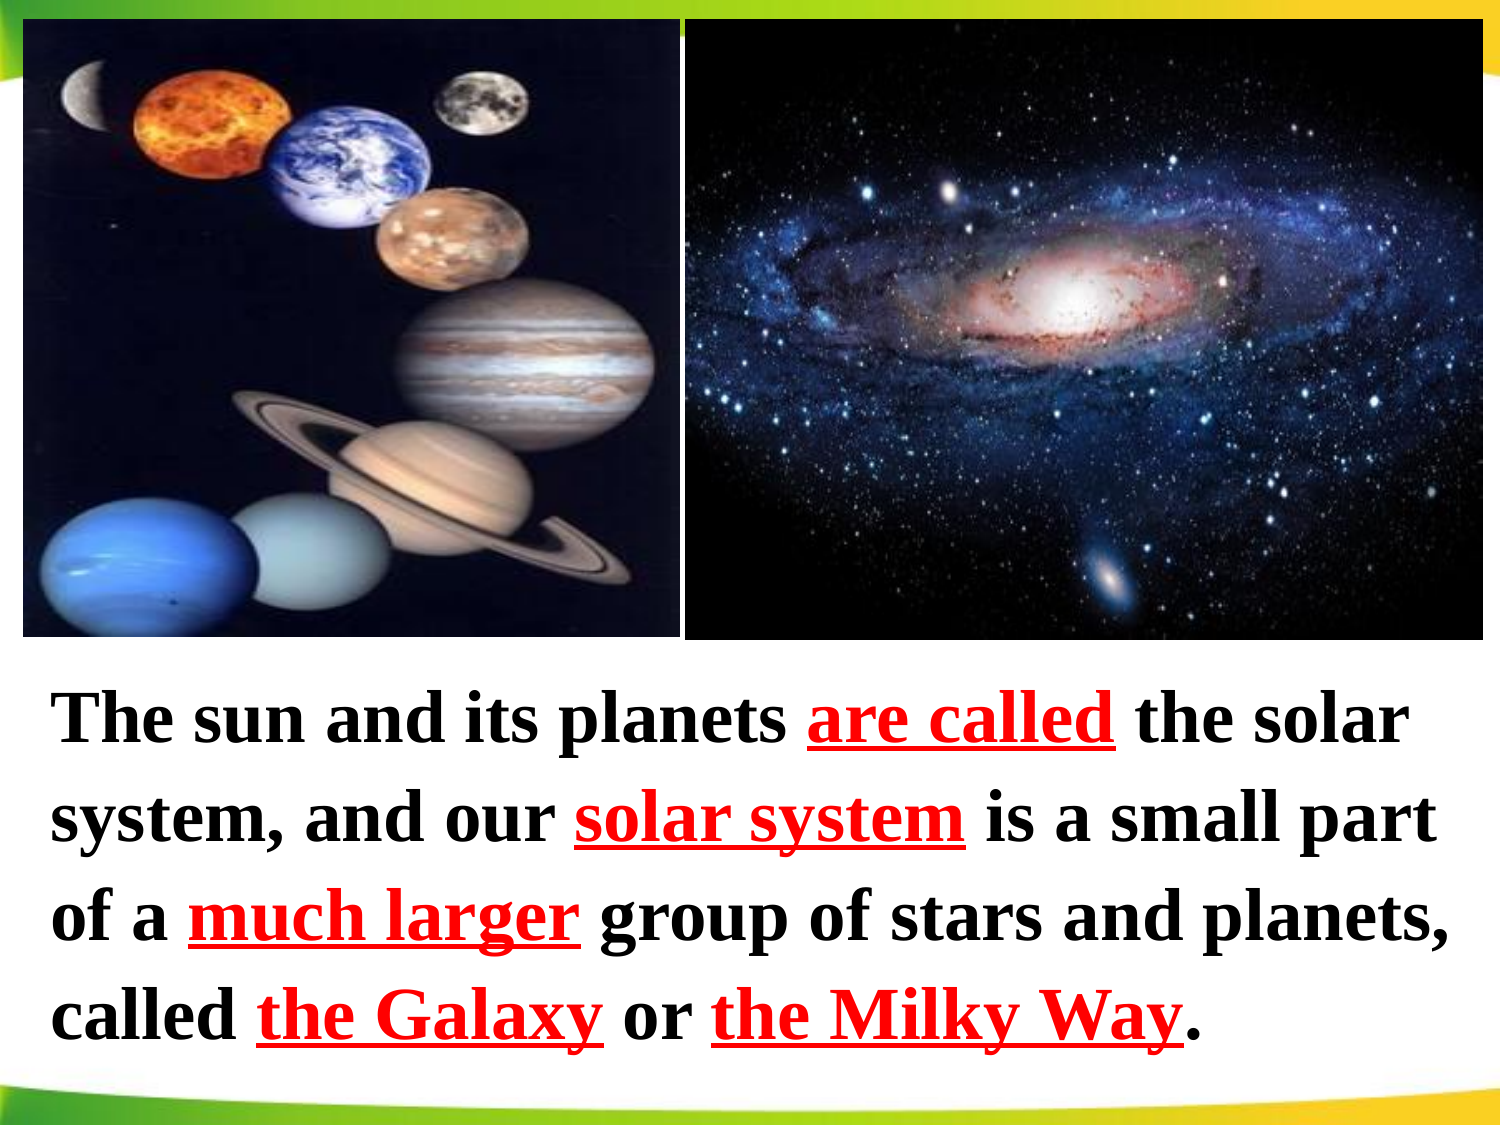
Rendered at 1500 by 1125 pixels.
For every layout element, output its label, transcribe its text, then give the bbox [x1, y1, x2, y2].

text_box The sun and its planets are called the solar system, and our solar system is a small part of a much larger group of stars and planets, called the Galaxy or the Milky Way. [35, 650, 1471, 1062]
picture [0, 0, 1500, 1125]
